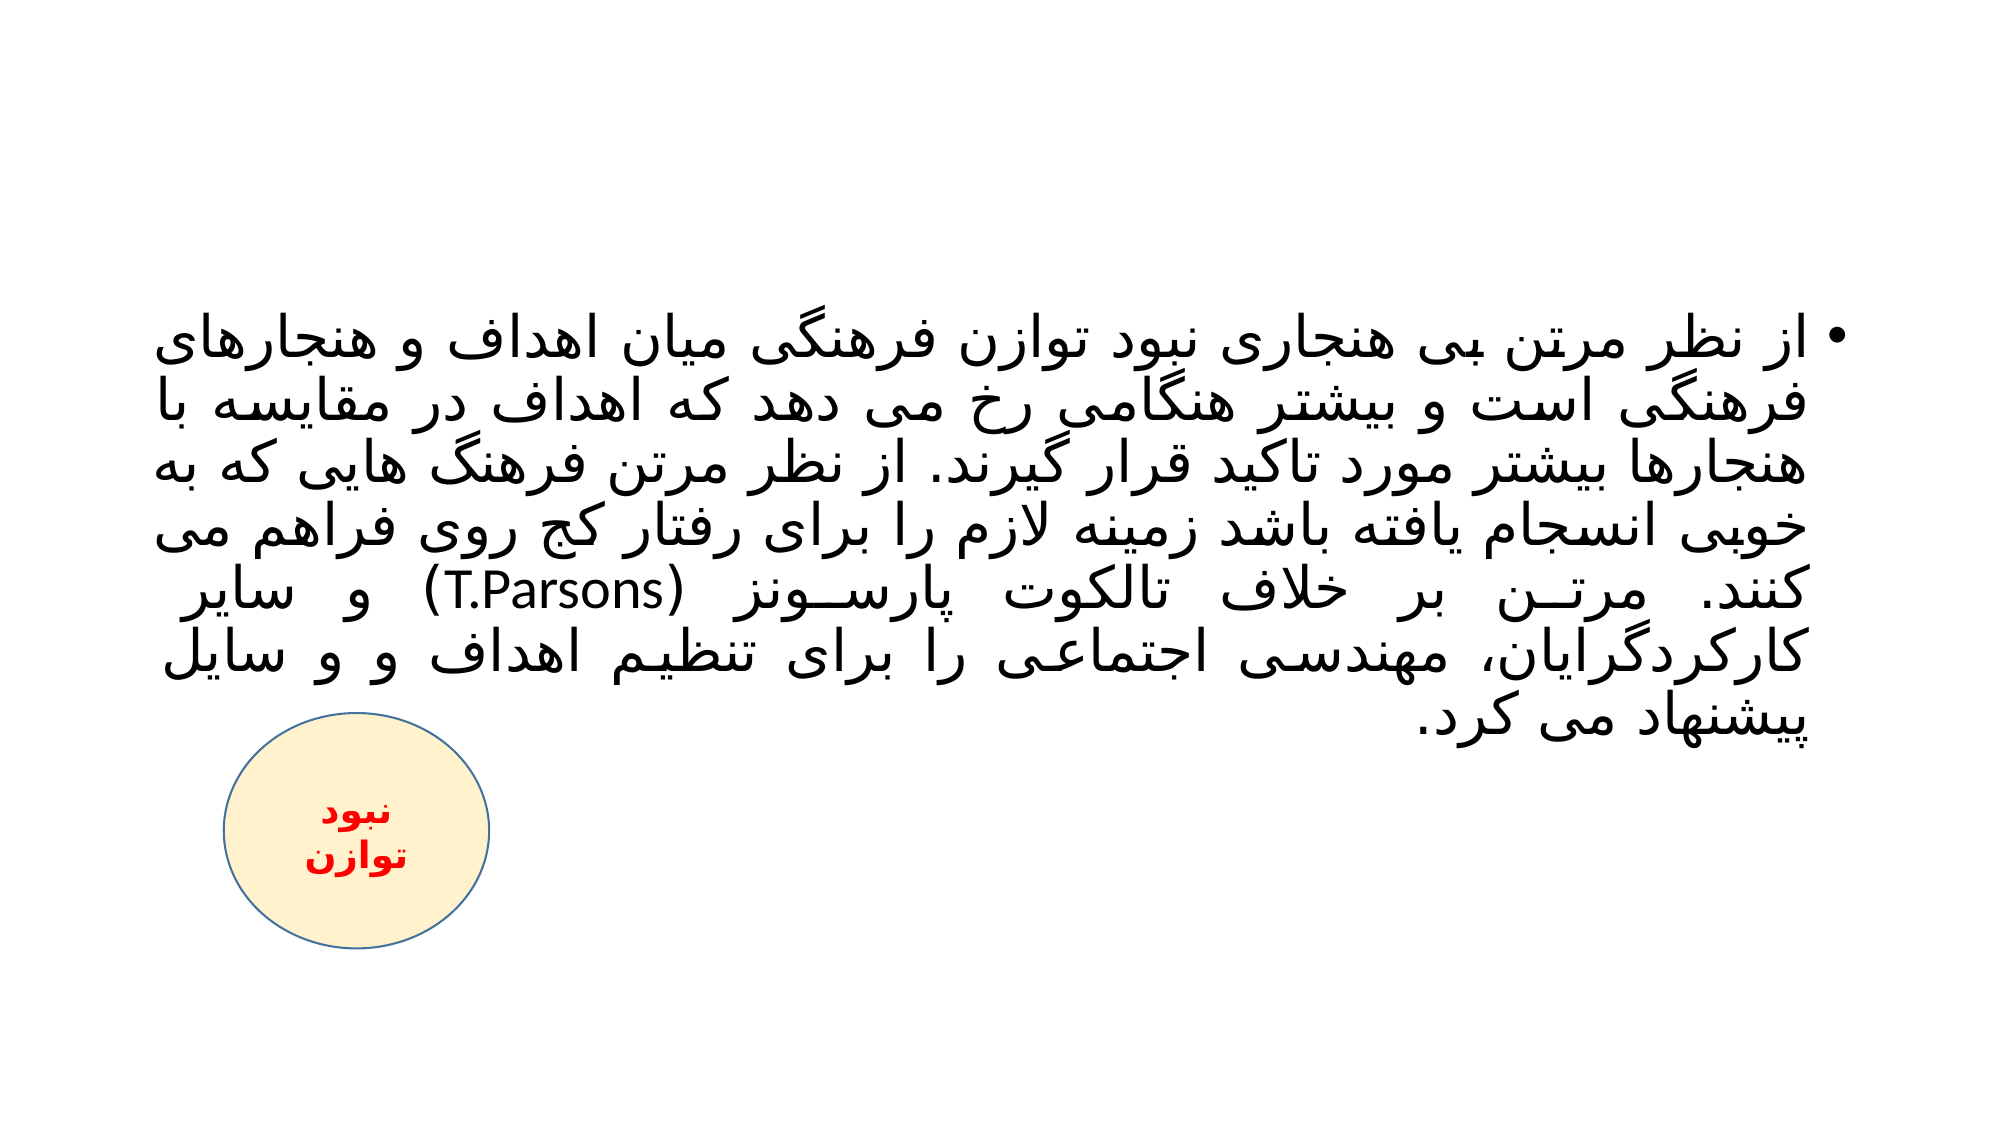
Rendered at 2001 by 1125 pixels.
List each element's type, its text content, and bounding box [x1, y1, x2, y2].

list از نظر مرتن بی هنجاری نبود توازن فرهنگی میان اهداف و هنجارهای فرهنگی است و بیشتر هنگامی رخ می دهد که اهداف در مقایسه با هنجارها بیشتر مورد تاکید قرار گیرند. از نظر مرتن فرهنگ هایی که به خوبی انسجام یافته باشد زمینه لازم را برای رفتار کج روی فراهم می کنند. مرتن بر خلاف تالکوت پارسونز (T.Parsons) و سایر کارکردگرایان، مهندسی اجتماعی را برای تنظیم اهداف و و سایل پیشنهاد می کرد. [137, 299, 1863, 1014]
text_box نبود توازن [222, 711, 491, 950]
